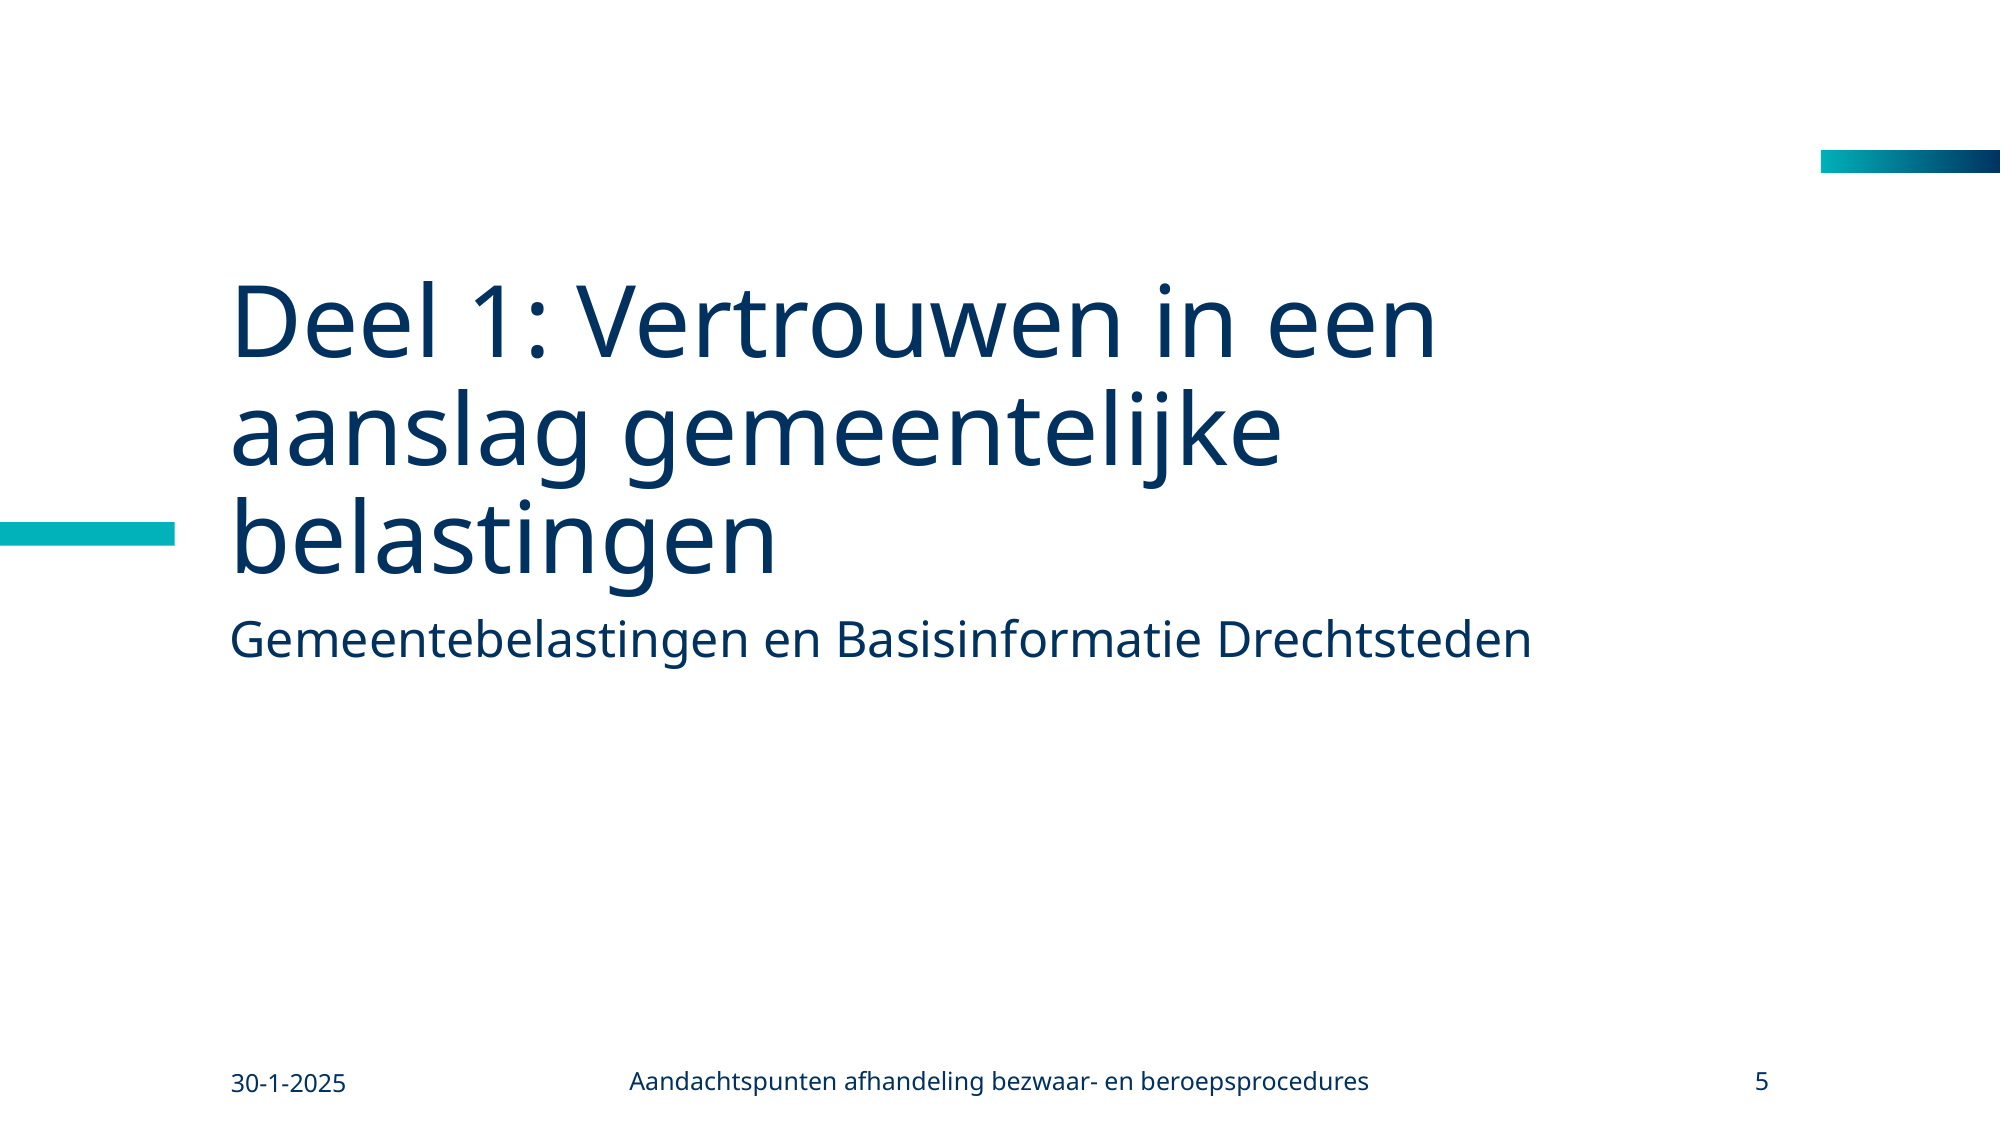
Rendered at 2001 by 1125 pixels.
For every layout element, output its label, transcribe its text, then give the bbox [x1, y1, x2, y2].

title Deel 1: Vertrouwen in een aanslag gemeentelijke belastingen [214, 160, 1786, 603]
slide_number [215, 1058, 398, 1106]
list Gemeentebelastingen en Basisinformatie Drechtsteden [214, 607, 1786, 854]
footer Aandachtspunten afhandeling bezwaar- en beroepsprocedures [456, 1058, 1544, 1106]
slide_number 5 [1602, 1058, 1784, 1106]
